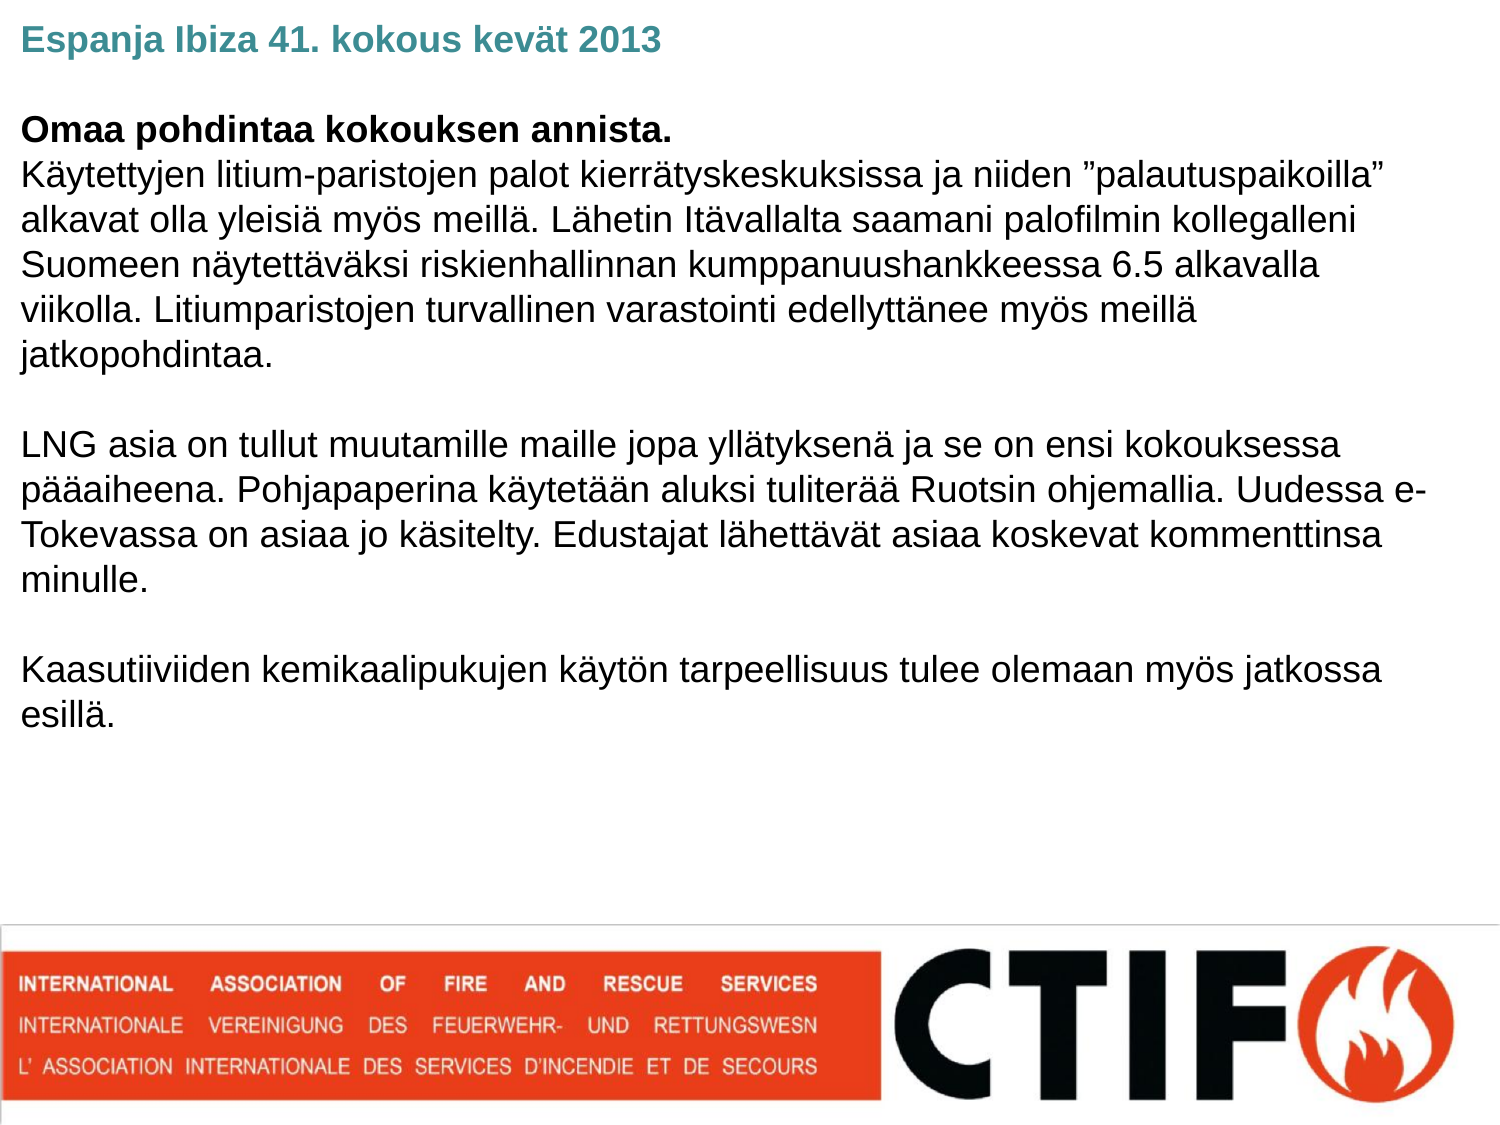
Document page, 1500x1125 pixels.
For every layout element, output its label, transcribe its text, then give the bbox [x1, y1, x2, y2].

text_box Espanja Ibiza 41. kokous kevät 2013 Omaa pohdintaa kokouksen annista. Käytettyjen litium-paristojen palot kierrätyskeskuksissa ja niiden ”palautuspaikoilla” alkavat olla yleisiä myös meillä. Lähetin Itävallalta saamani palofilmin kollegalleni Suomeen näytettäväksi riskienhallinnan kumppanuushankkeessa 6.5 alkavalla viikolla. Litiumparistojen turvallinen varastointi edellyttänee myös meillä jatkopohdintaa. LNG asia on tullut muutamille maille jopa yllätyksenä ja se on ensi kokouksessa pääaiheena. Pohjapaperina käytetään aluksi tuliterää Ruotsin ohjemallia. Uudessa e-Tokevassa on asiaa jo käsitelty. Edustajat lähettävät asiaa koskevat kommenttinsa minulle. Kaasutiiviiden kemikaalipukujen käytön tarpeellisuus tulee olemaan myös jatkossa esillä. [5, 7, 1459, 877]
picture [4, 928, 1497, 1121]
